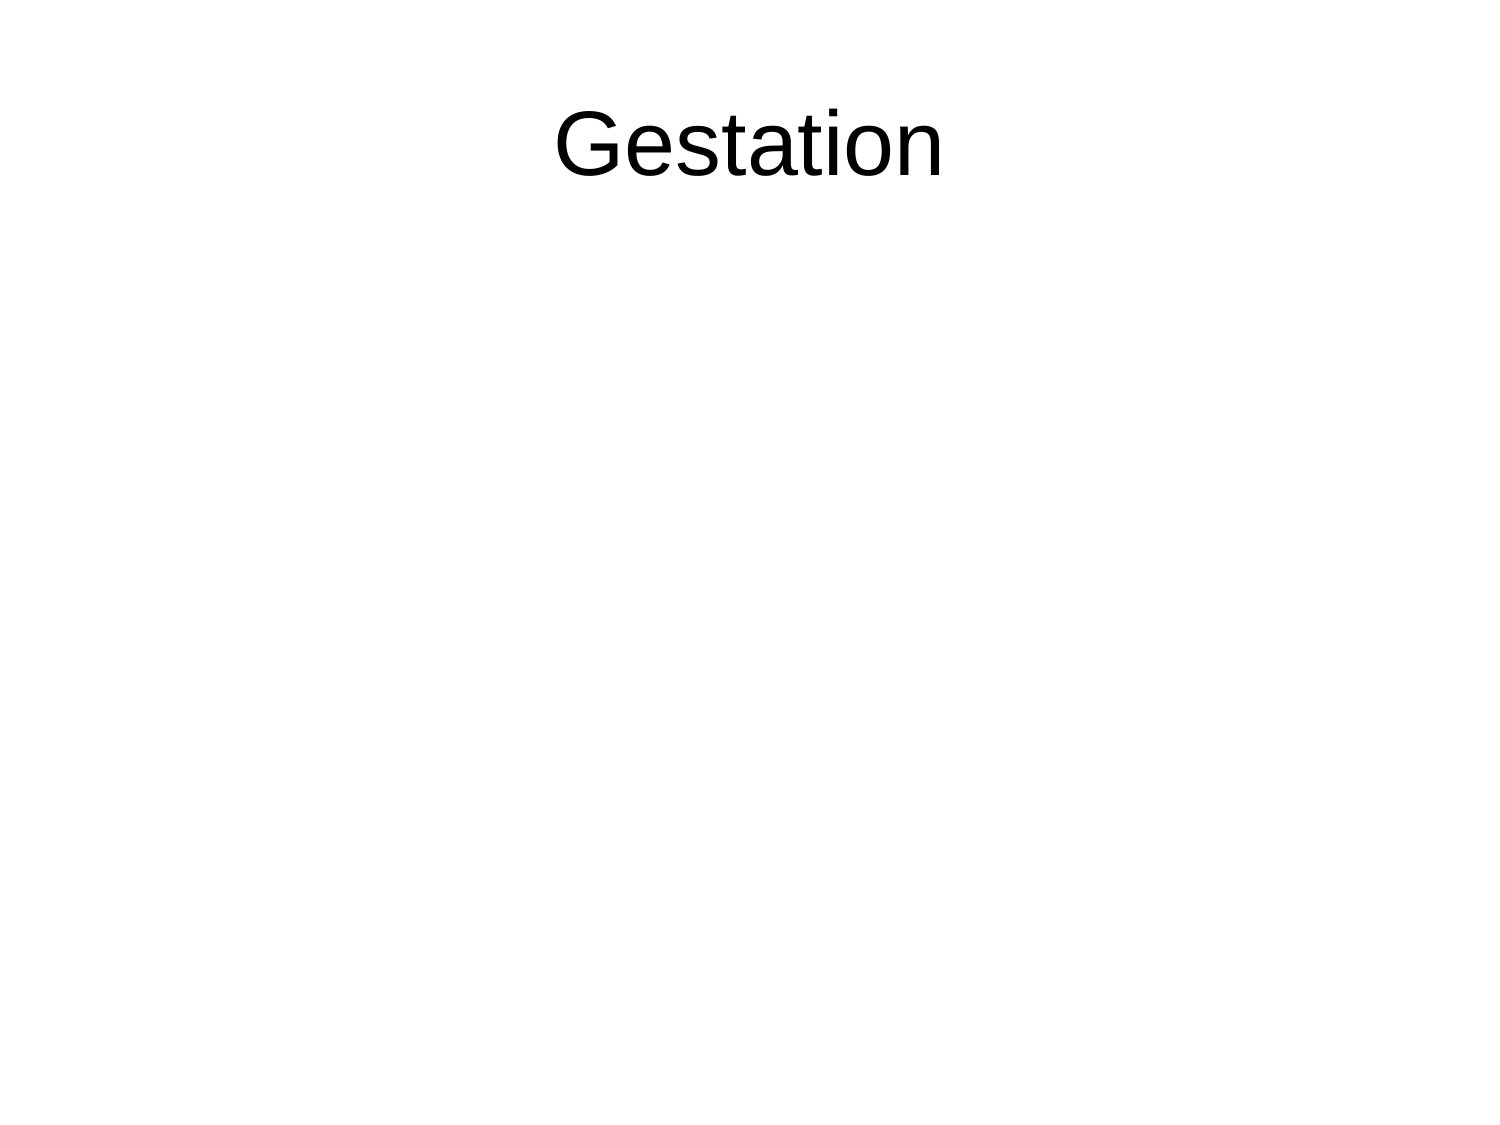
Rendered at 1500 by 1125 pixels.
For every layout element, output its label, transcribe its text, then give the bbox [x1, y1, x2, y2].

title Gestation [75, 45, 1425, 233]
